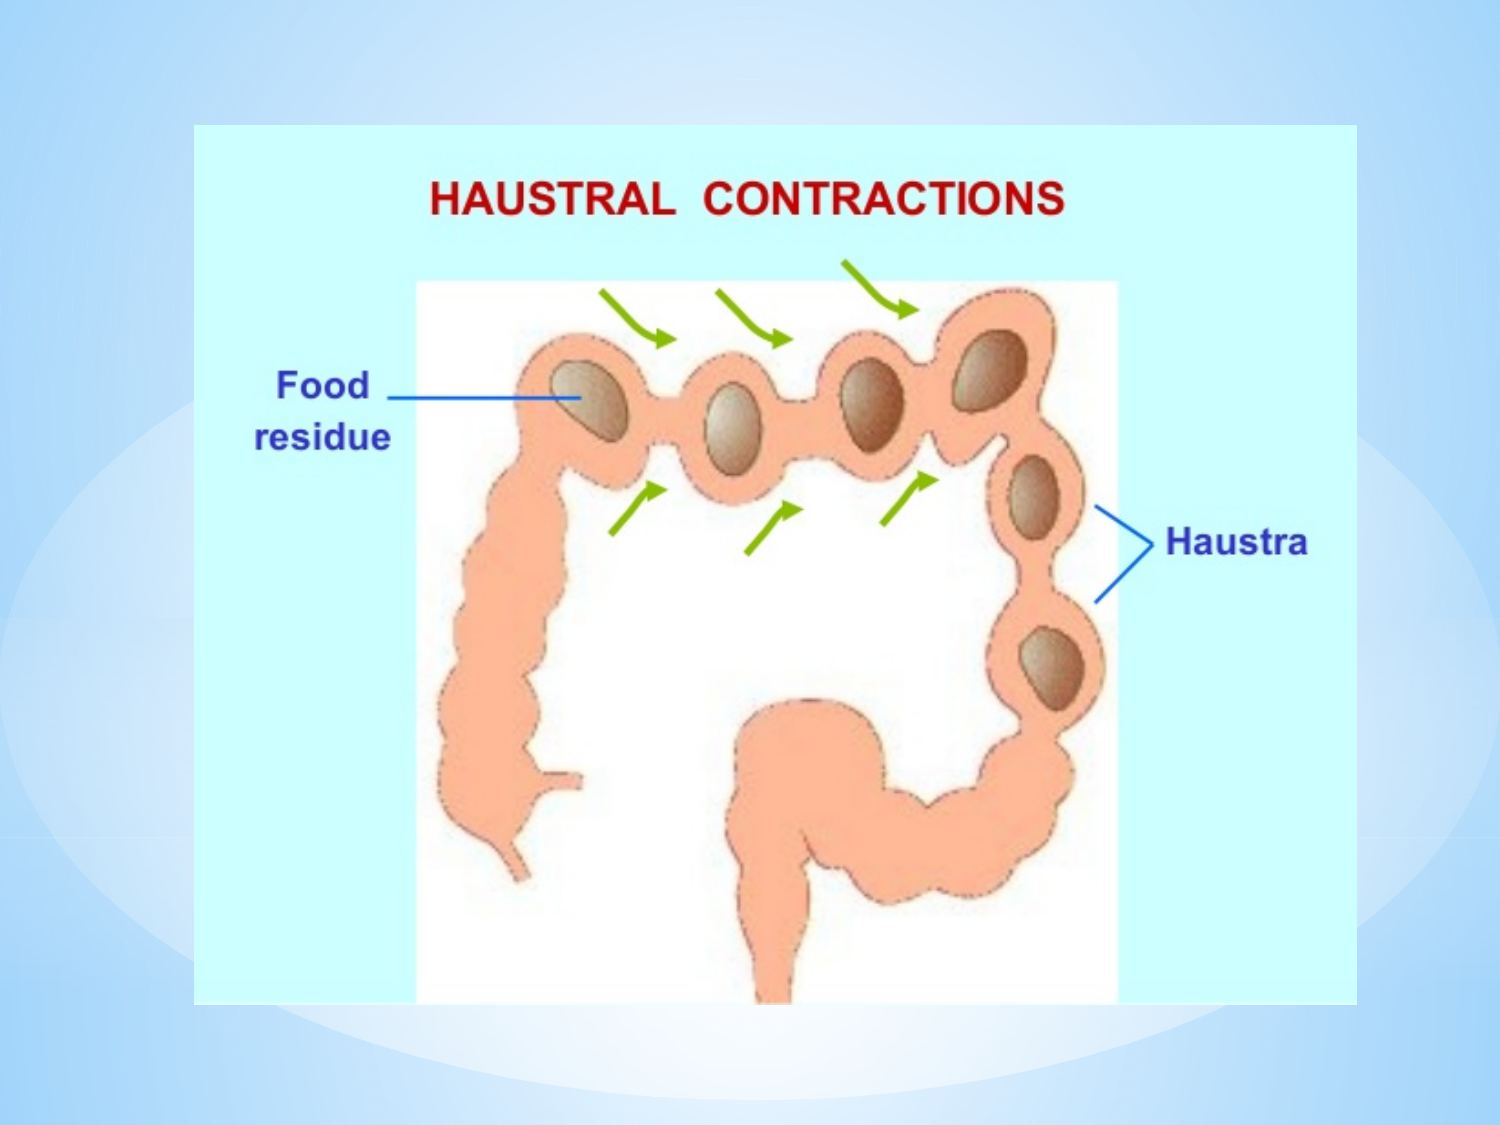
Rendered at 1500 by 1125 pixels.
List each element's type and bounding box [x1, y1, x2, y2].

list [194, 125, 1357, 1006]
